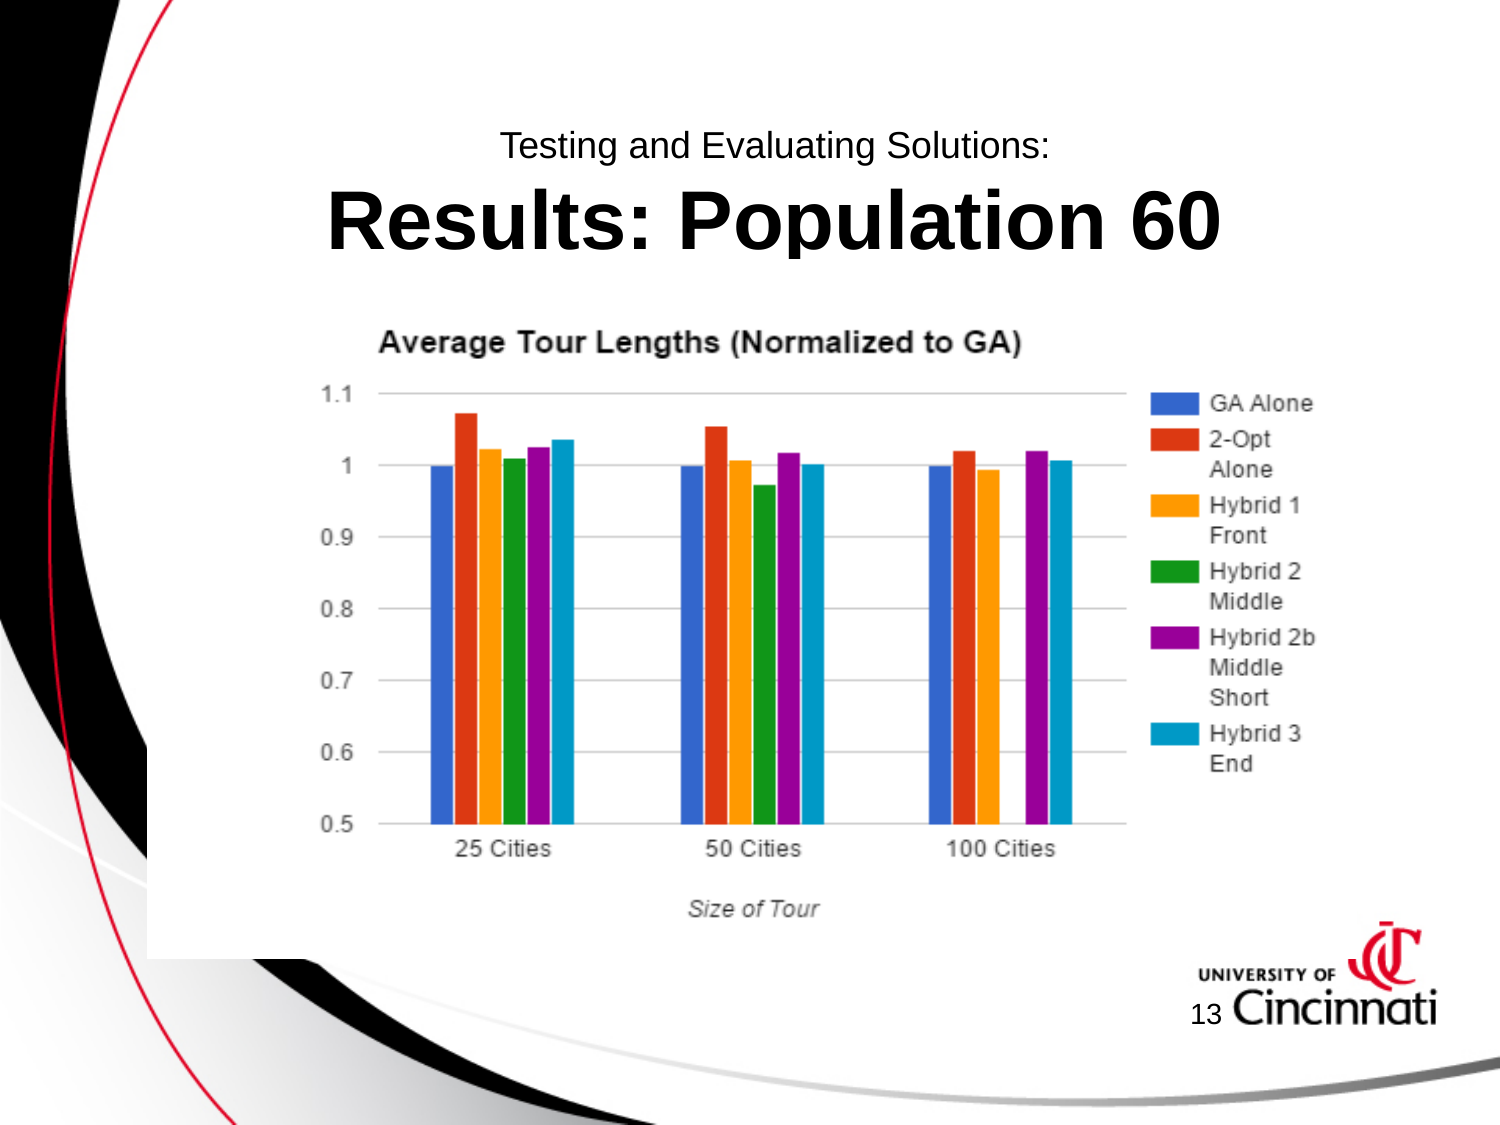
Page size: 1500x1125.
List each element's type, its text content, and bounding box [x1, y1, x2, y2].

picture [0, 0, 1500, 1125]
slide_number 13 [999, 987, 1238, 1066]
title Testing and Evaluating Solutions: Results: Population 60 [112, 99, 1438, 288]
